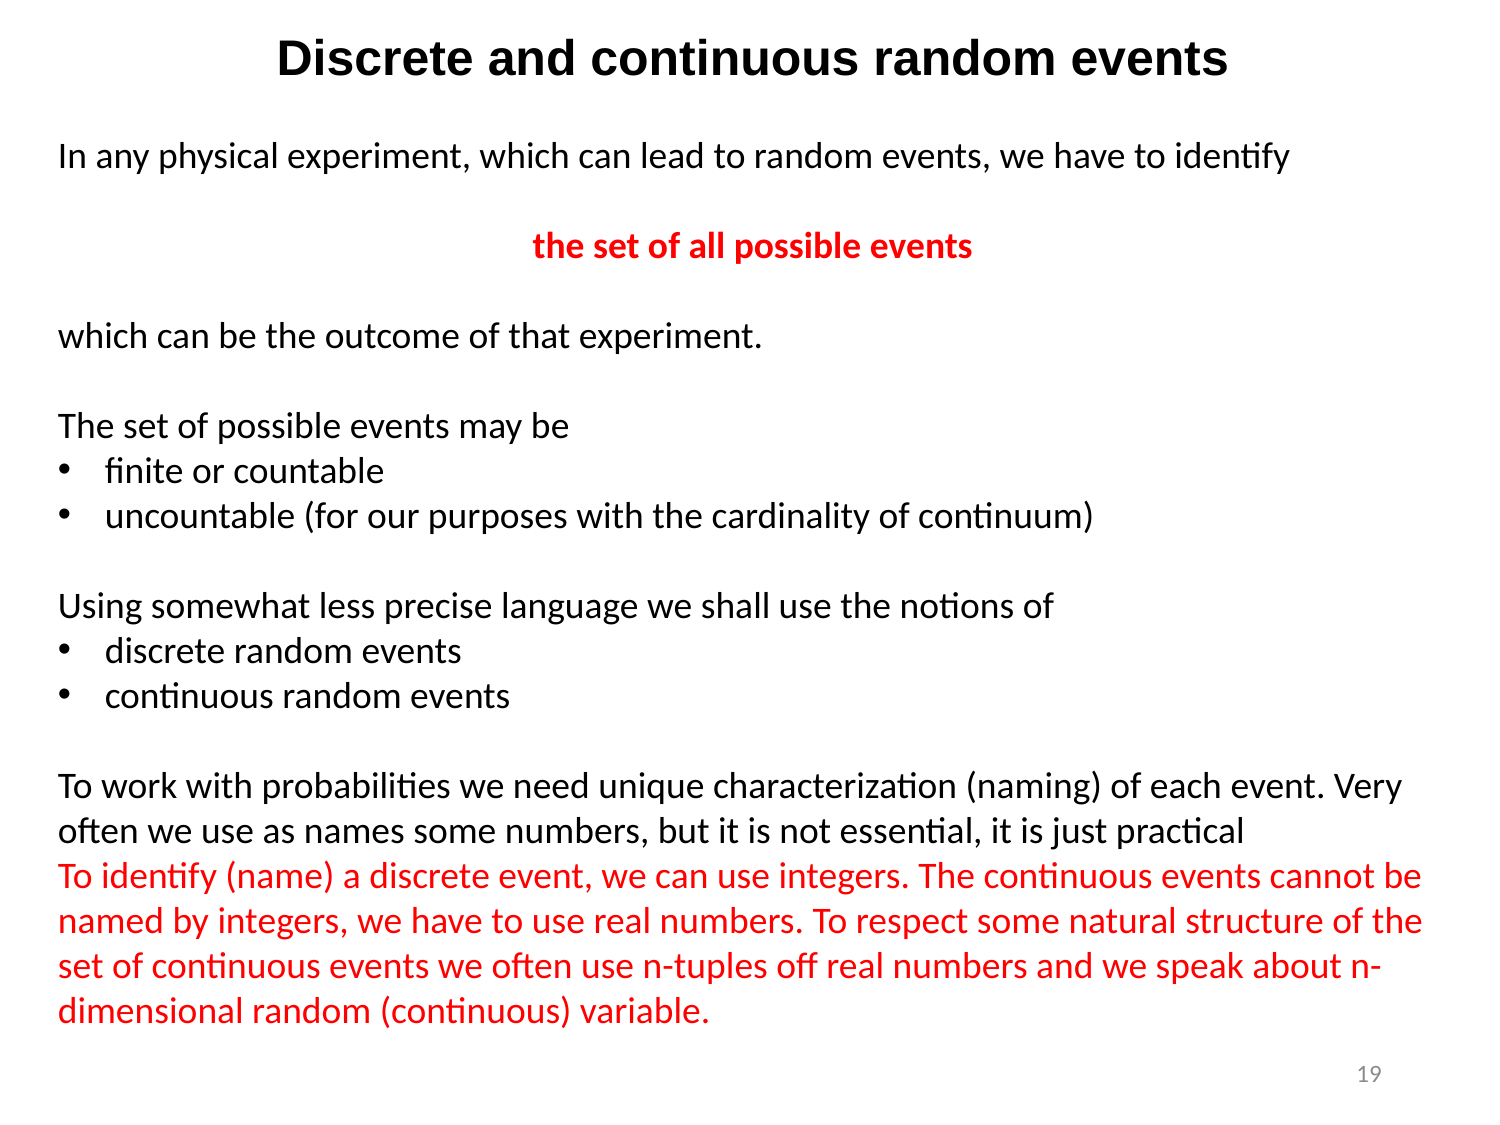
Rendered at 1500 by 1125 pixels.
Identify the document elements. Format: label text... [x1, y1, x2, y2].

text_box In any physical experiment, which can lead to random events, we have to identify the set of all possible events which can be the outcome of that experiment. The set of possible events may be finite or countable uncountable (for our purposes with the cardinality of continuum) Using somewhat less precise language we shall use the notions of discrete random events continuous random events To work with probabilities we need unique characterization (naming) of each event. Very often we use as names some numbers, but it is not essential, it is just practical To identify (name) a discrete event, we can use integers. The continuous events cannot be named by integers, we have to use real numbers. To respect some natural structure of the set of continuous events we often use n-tuples off real numbers and we speak about n-dimensional random (continuous) variable. [43, 123, 1463, 1038]
slide_number 19 [1059, 1042, 1397, 1103]
text_box Discrete and continuous random events [125, 18, 1381, 94]
